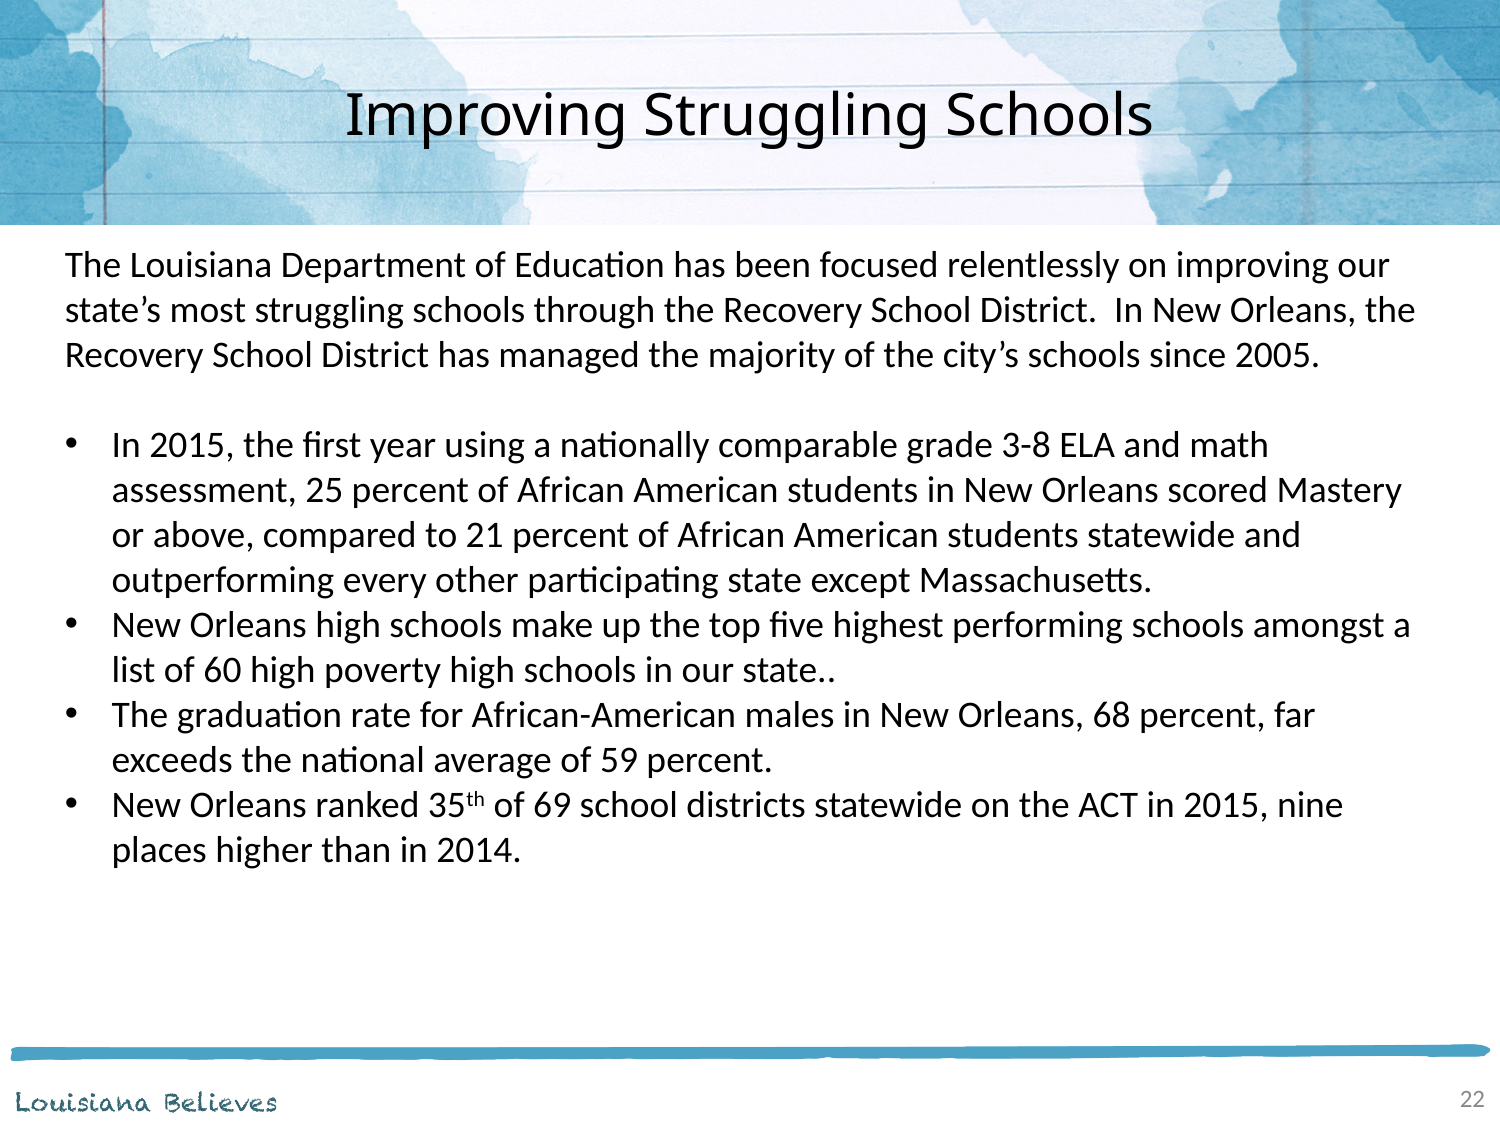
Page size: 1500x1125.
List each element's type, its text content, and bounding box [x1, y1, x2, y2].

text_box The Louisiana Department of Education has been focused relentlessly on improving our state’s most struggling schools through the Recovery School District. In New Orleans, the Recovery School District has managed the majority of the city’s schools since 2005. In 2015, the first year using a nationally comparable grade 3-8 ELA and math assessment, 25 percent of African American students in New Orleans scored Mastery or above, compared to 21 percent of African American students statewide and outperforming every other participating state except Massachusetts. New Orleans high schools make up the top five highest performing schools amongst a list of 60 high poverty high schools in our state.. The graduation rate for African-American males in New Orleans, 68 percent, far exceeds the national average of 59 percent. New Orleans ranked 35th of 69 school districts statewide on the ACT in 2015, nine places higher than in 2014. [50, 187, 1436, 1013]
picture [0, 1036, 1500, 1125]
text_box 22 [1149, 1074, 1500, 1125]
text_box Improving Struggling Schools [0, 0, 1500, 225]
